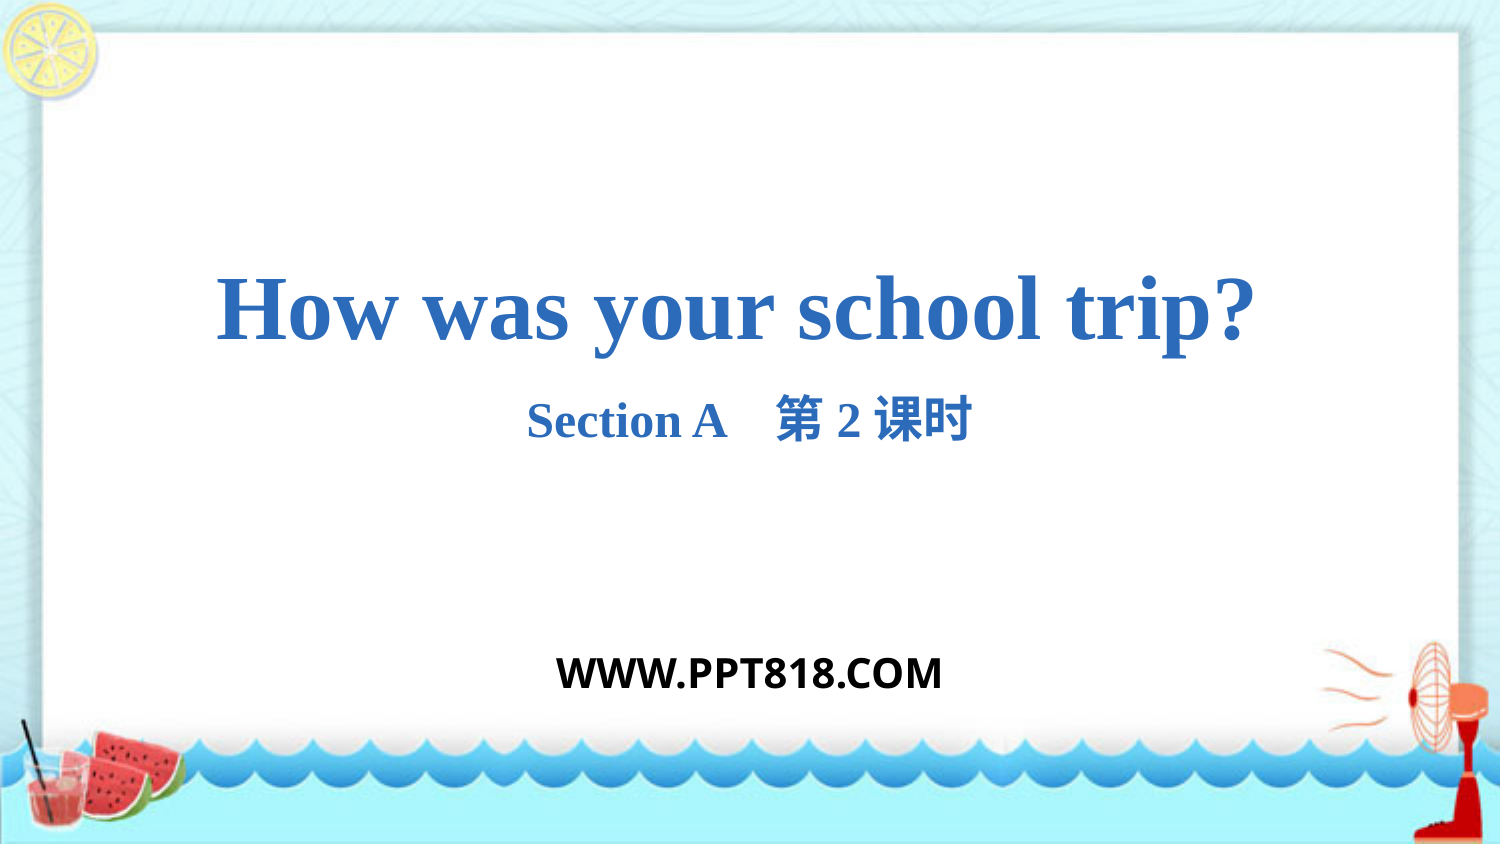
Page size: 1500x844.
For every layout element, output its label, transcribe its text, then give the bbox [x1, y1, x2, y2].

text_box WWW.PPT818.COM [0, 634, 1500, 705]
text_box How was your school trip? Section A 第2课时 [0, 185, 1500, 456]
picture [0, 0, 1500, 185]
picture [0, 456, 1500, 634]
picture [0, 705, 1500, 844]
